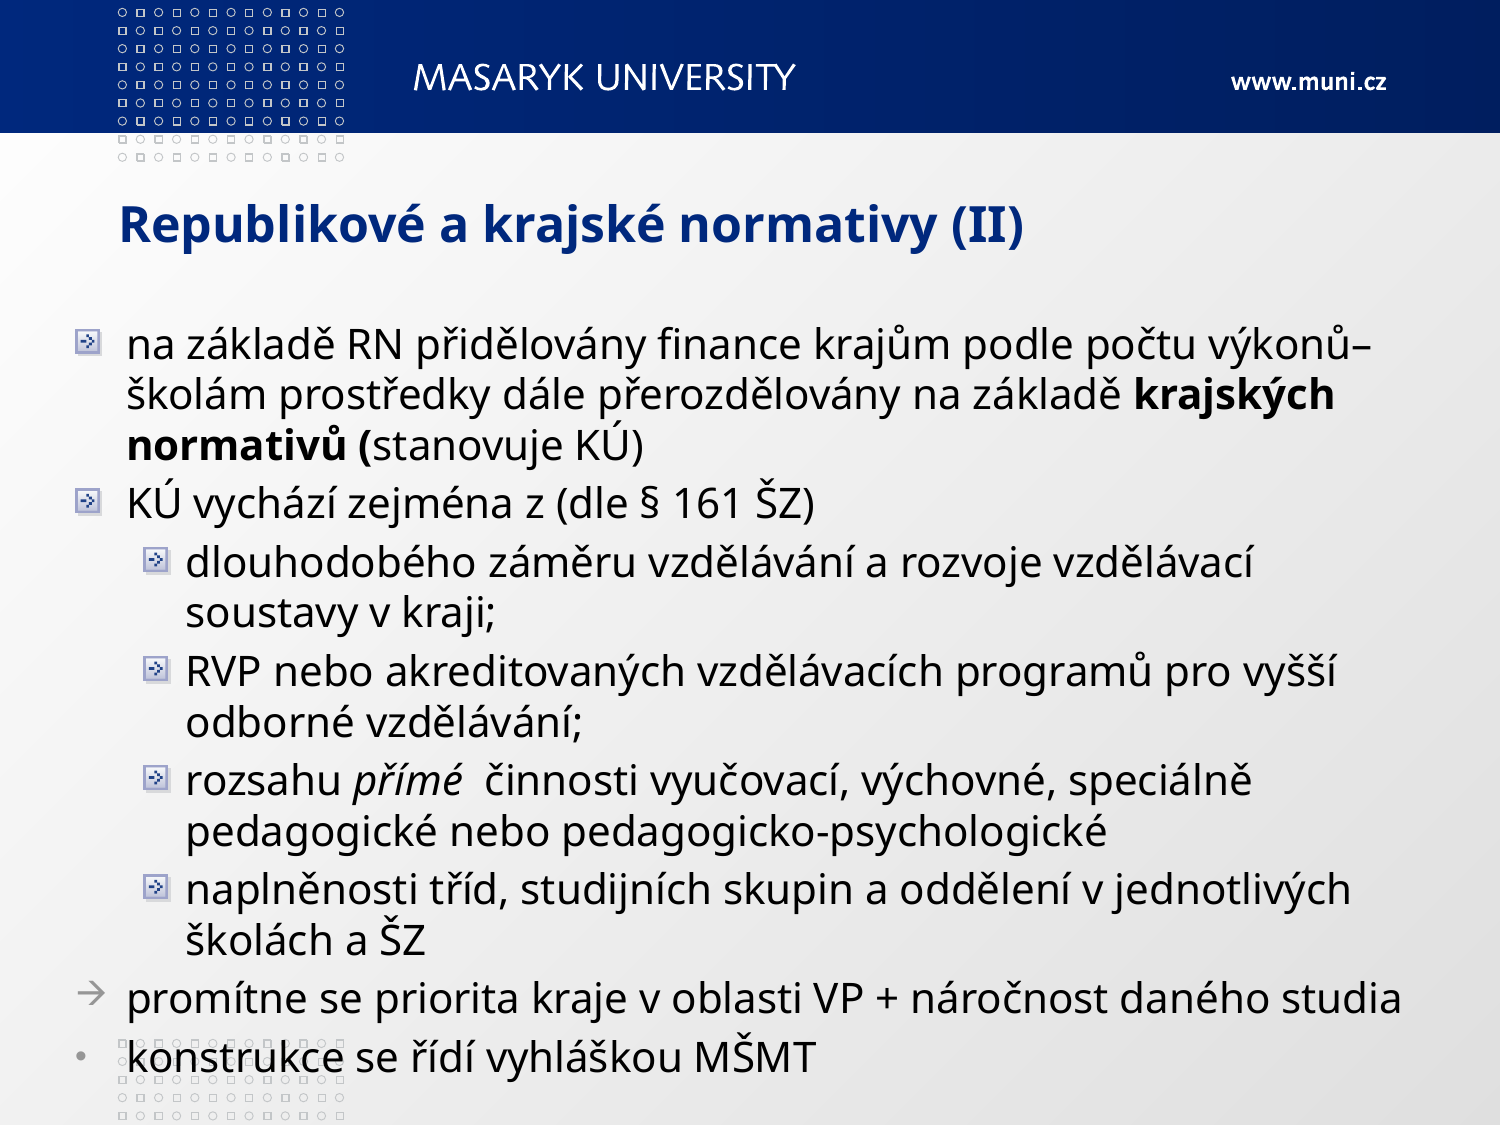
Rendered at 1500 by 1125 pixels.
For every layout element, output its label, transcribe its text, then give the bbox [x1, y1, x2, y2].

list na základě RN přidělovány finance krajům podle počtu výkonů– školám prostředky dále přerozdělovány na základě krajských normativů (stanovuje KÚ) KÚ vychází zejména z (dle § 161 ŠZ) dlouhodobého záměru vzdělávání a rozvoje vzdělávací soustavy v kraji; RVP nebo akreditovaných vzdělávacích programů pro vyšší odborné vzdělávání; rozsahu přímé činnosti vyučovací, výchovné, speciálně pedagogické nebo pedagogicko-psychologické naplněnosti tříd, studijních skupin a oddělení v jednotlivých školách a ŠZ promítne se priorita kraje v oblasti VP + náročnost daného studia konstrukce se řídí vyhláškou MŠMT [74, 317, 1426, 1095]
title Republikové a krajské normativy (II) [117, 184, 1403, 292]
